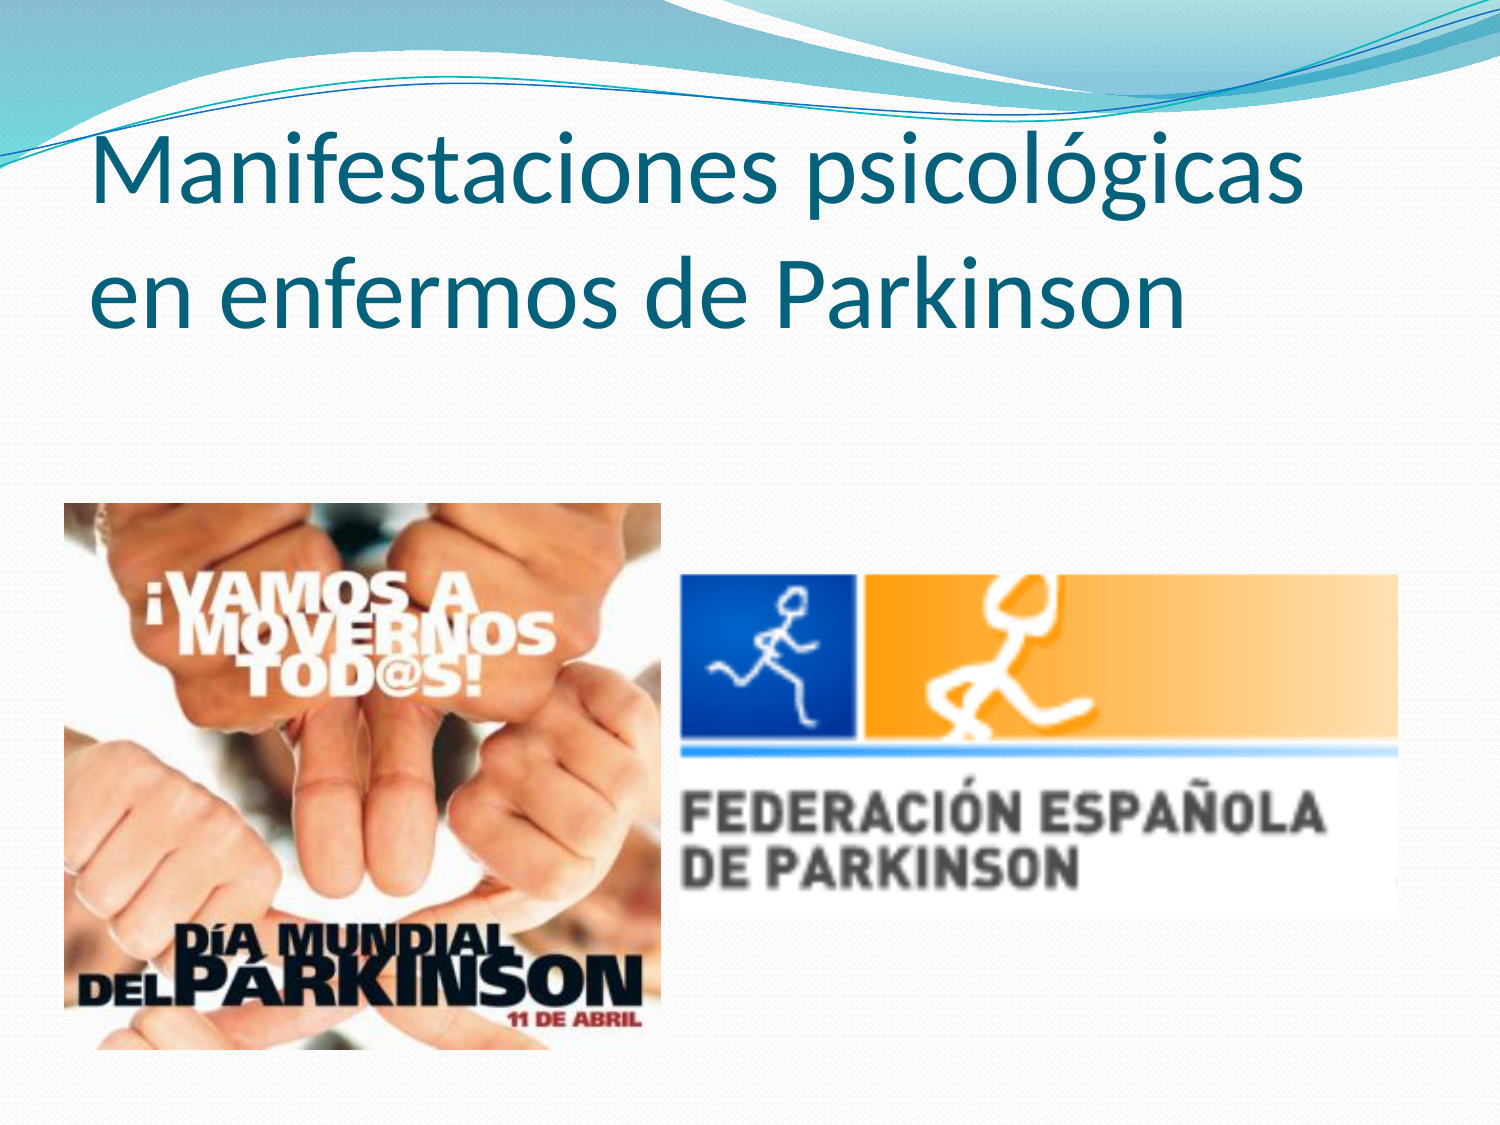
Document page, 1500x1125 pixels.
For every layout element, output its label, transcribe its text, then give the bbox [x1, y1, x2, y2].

title Manifestaciones psicológicas en enfermos de Parkinson [88, 78, 1436, 350]
picture [678, 574, 1398, 918]
picture [64, 503, 662, 1051]
